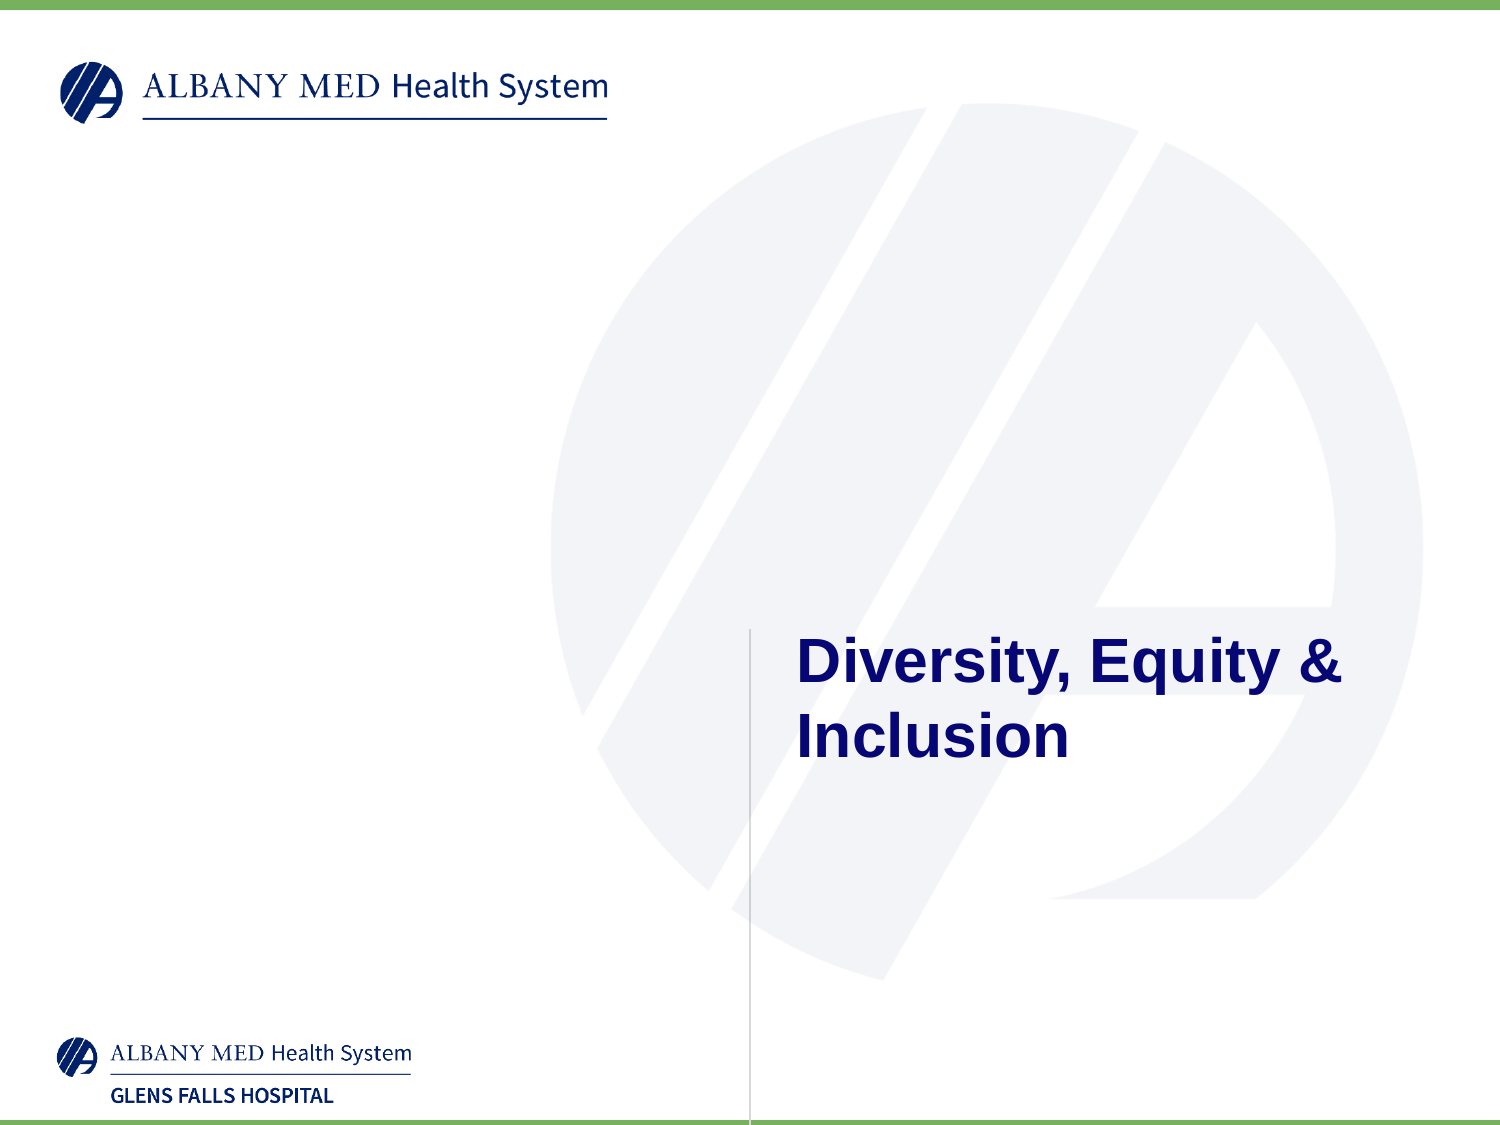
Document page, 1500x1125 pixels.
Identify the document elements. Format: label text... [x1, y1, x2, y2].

picture [50, 29, 1463, 1018]
subtitle Diversity, Equity & Inclusion [781, 612, 1457, 769]
picture [49, 1028, 417, 1111]
